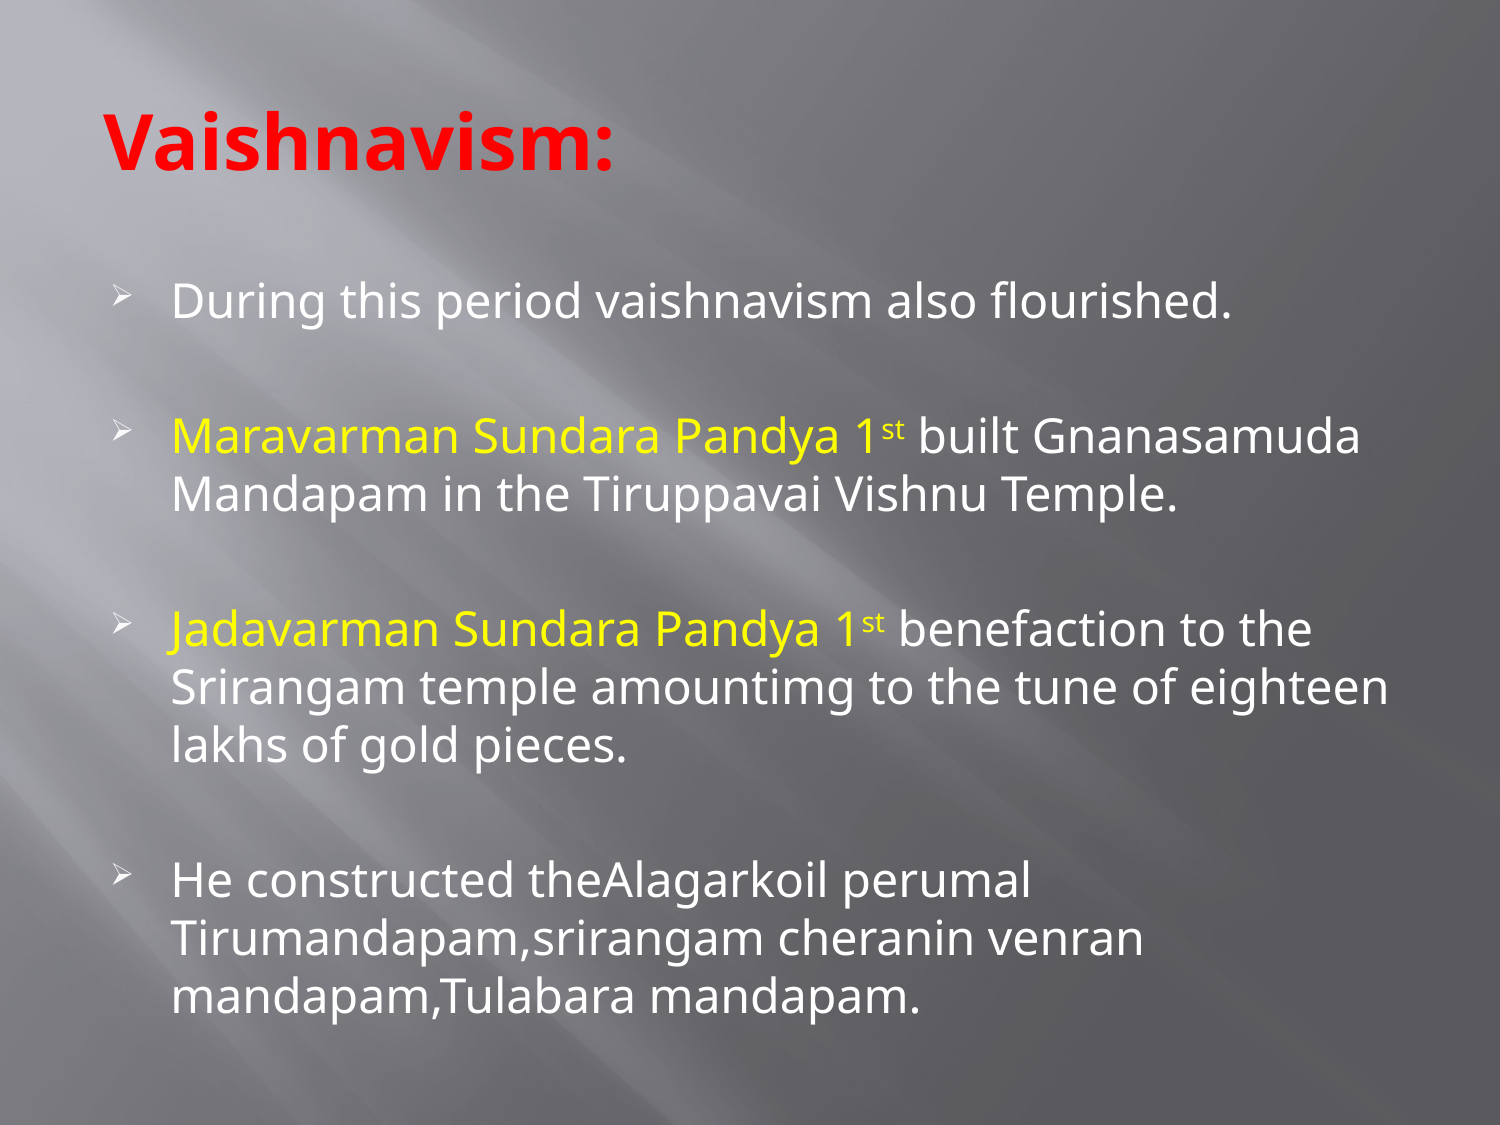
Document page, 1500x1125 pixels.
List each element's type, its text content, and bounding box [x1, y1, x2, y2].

list During this period vaishnavism also flourished. Maravarman Sundara Pandya 1st built Gnanasamuda Mandapam in the Tiruppavai Vishnu Temple. Jadavarman Sundara Pandya 1st benefaction to the Srirangam temple amountimg to the tune of eighteen lakhs of gold pieces. He constructed theAlagarkoil perumal Tirumandapam,srirangam cheranin venran mandapam,Tulabara mandapam. [75, 262, 1425, 1035]
title Vaishnavism: [75, 45, 645, 233]
